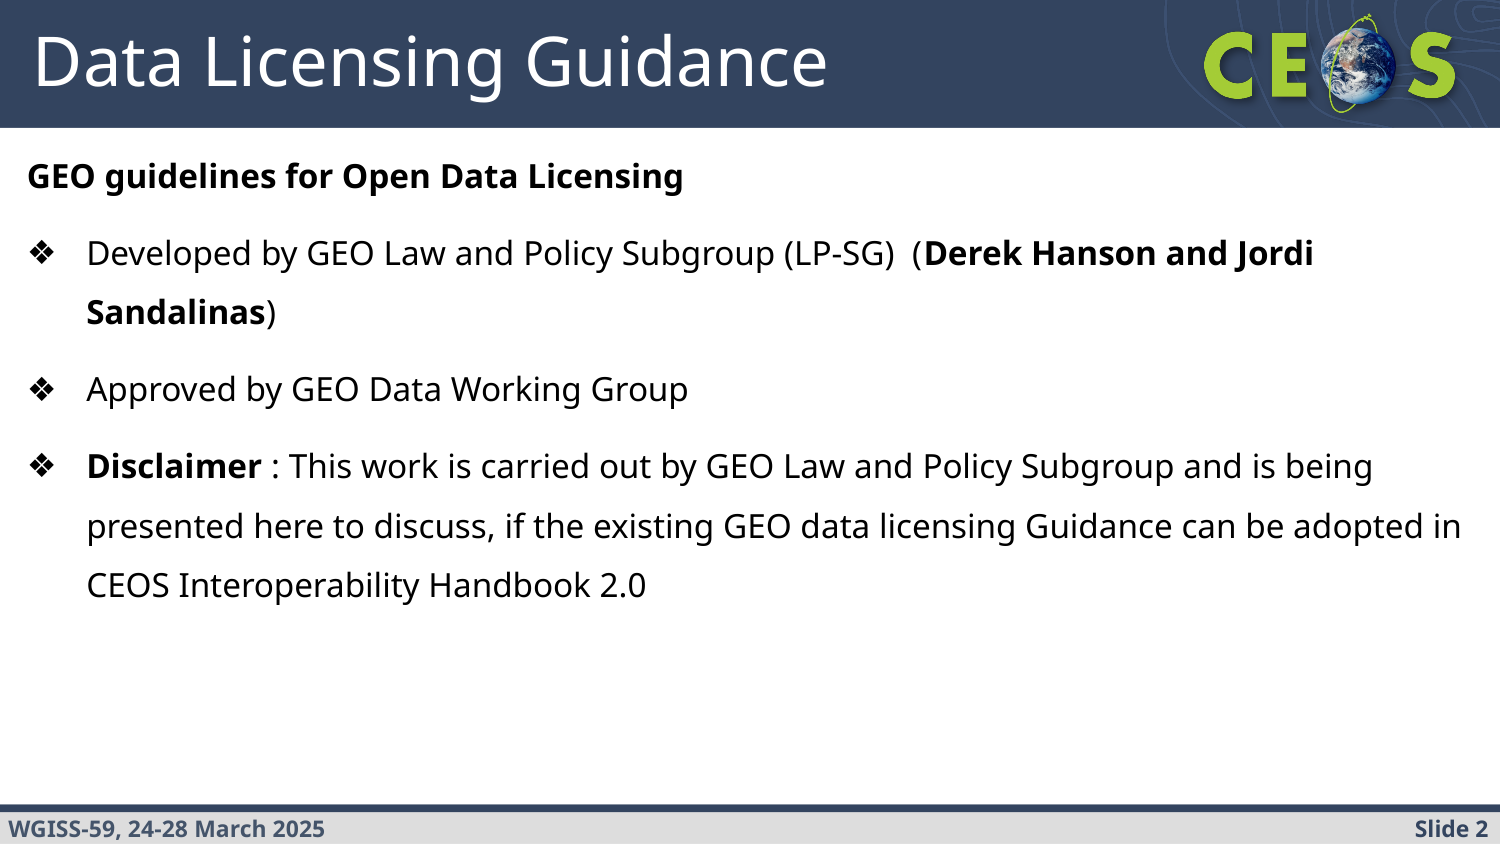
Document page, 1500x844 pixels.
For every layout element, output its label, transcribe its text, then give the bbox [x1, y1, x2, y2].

picture [1204, 13, 1455, 113]
list GEO guidelines for Open Data Licensing Developed by GEO Law and Policy Subgroup (LP-SG) (Derek Hanson and Jordi Sandalinas) Approved by GEO Data Working Group Disclaimer : This work is carried out by GEO Law and Policy Subgroup and is being presented here to discuss, if the existing GEO data licensing Guidance can be adopted in CEOS Interoperability Handbook 2.0 [0, 129, 1500, 810]
title Data Licensing Guidance [21, 21, 1177, 118]
